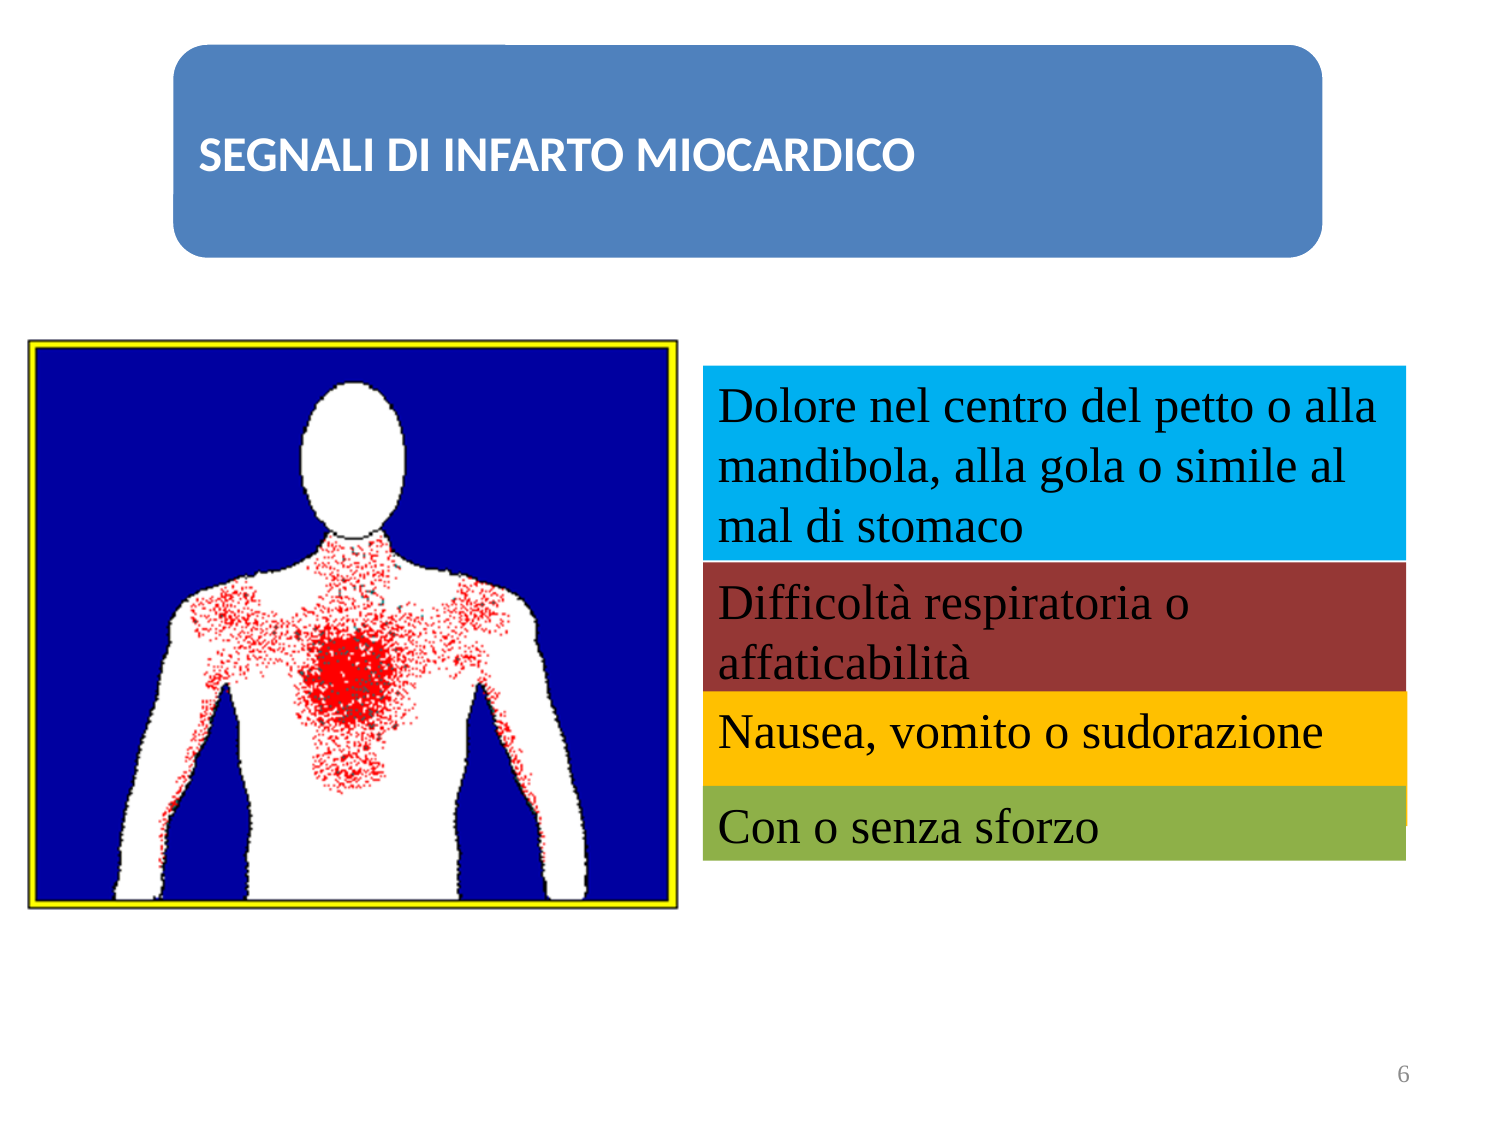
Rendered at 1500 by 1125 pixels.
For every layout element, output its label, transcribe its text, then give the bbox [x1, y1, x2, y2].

text_box Nausea, vomito o sudorazione [703, 691, 1408, 827]
slide_number 6 [1074, 1042, 1425, 1103]
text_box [170, 42, 1325, 260]
text_box Con o senza sforzo [702, 785, 1406, 861]
picture [26, 338, 680, 911]
text_box Difficoltà respiratoria o affaticabilità [703, 562, 1407, 691]
text_box Dolore nel centro del petto o alla mandibola, alla gola o simile al mal di stomaco [703, 365, 1407, 561]
